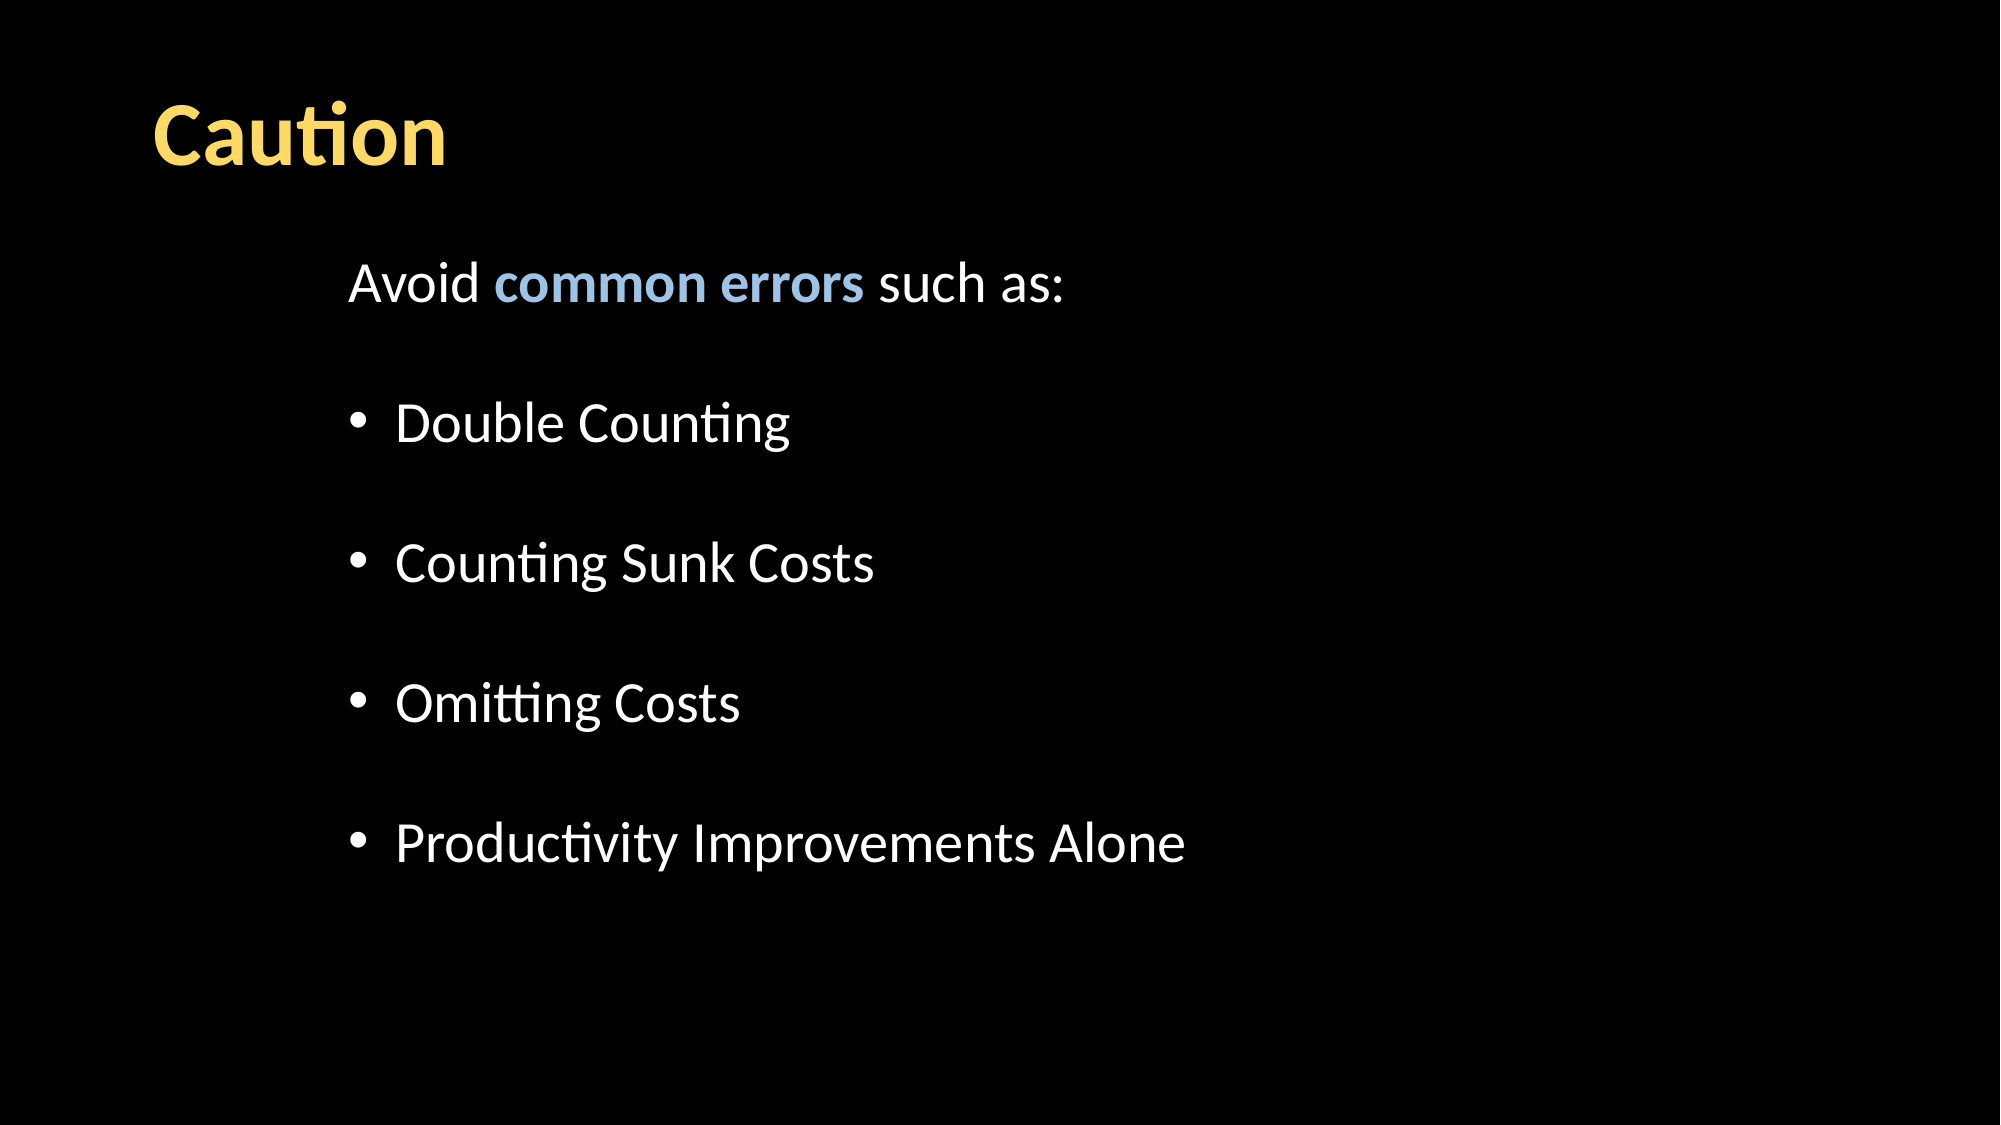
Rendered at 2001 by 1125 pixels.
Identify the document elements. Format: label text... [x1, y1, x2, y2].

text_box Avoid common errors such as: Double Counting Counting Sunk Costs Omitting Costs Productivity Improvements Alone [333, 236, 1334, 882]
text_box Caution [139, 66, 465, 191]
